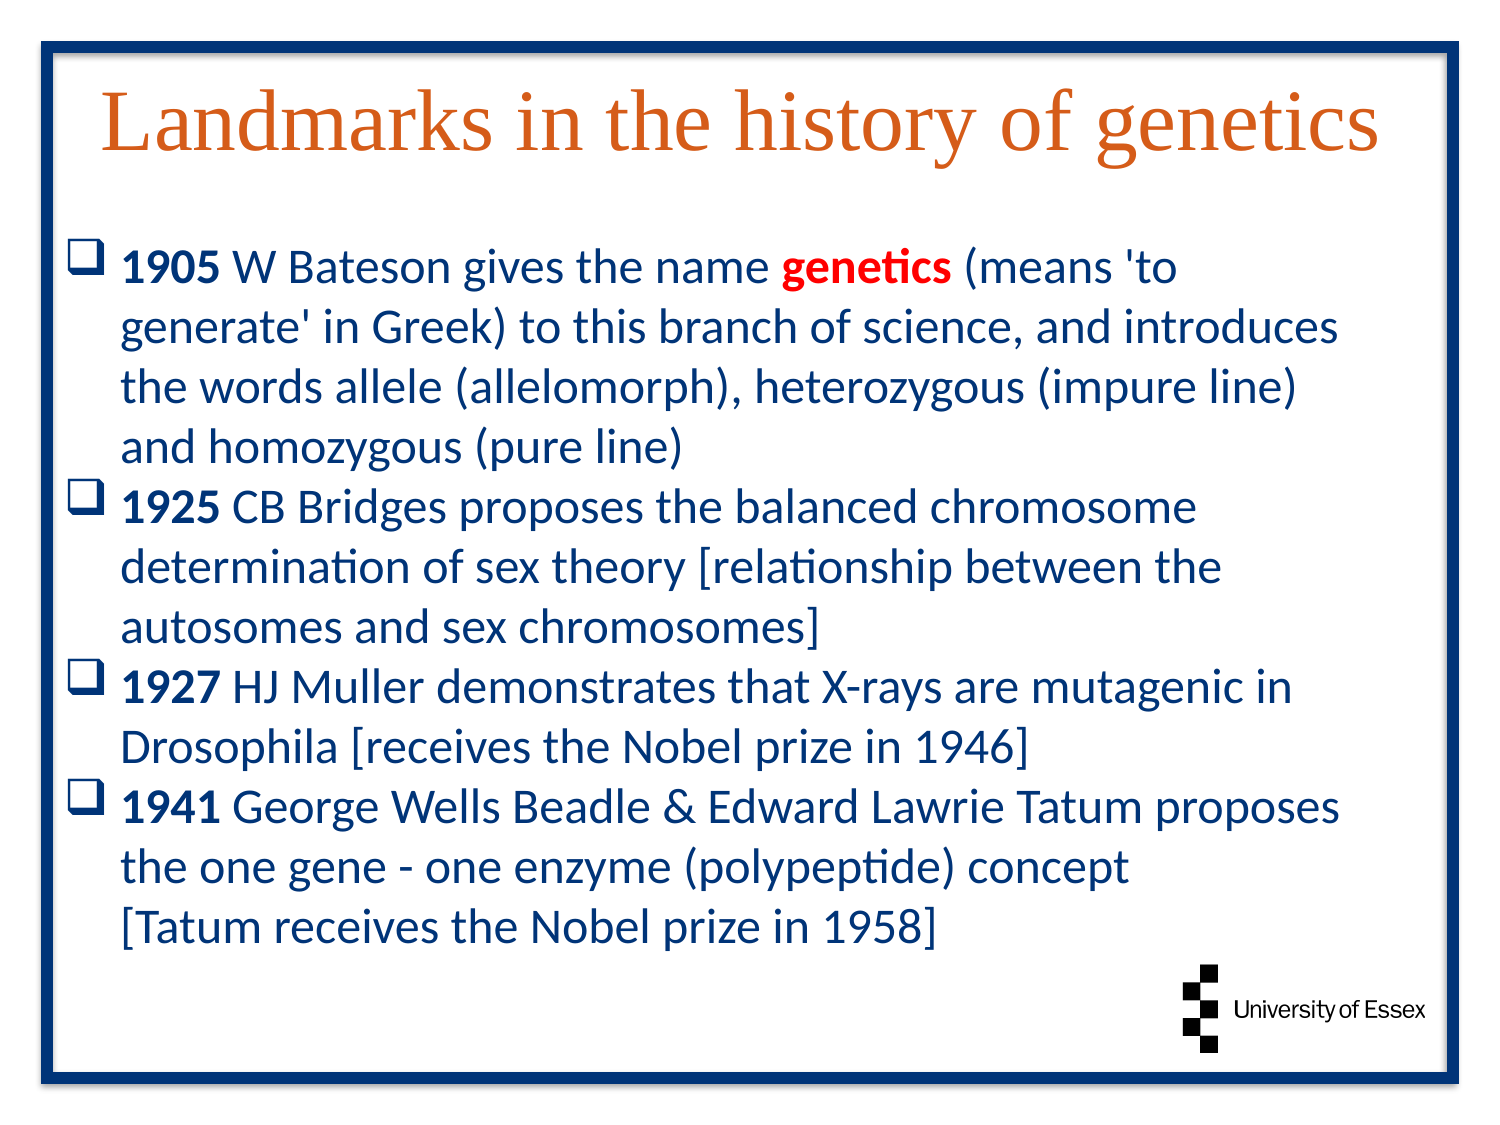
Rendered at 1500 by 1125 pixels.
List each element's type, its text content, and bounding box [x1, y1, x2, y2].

text_box 1905 W Bateson gives the name genetics (means 'to generate' in Greek) to this branch of science, and introduces the words allele (allelomorph), heterozygous (impure line) and homozygous (pure line) 1925 CB Bridges proposes the balanced chromosome determination of sex theory [relationship between the autosomes and sex chromosomes] 1927 HJ Muller demonstrates that X-rays are mutagenic in Drosophila [receives the Nobel prize in 1946] 1941 George Wells Beadle & Edward Lawrie Tatum proposes the one gene - one enzyme (polypeptide) concept [Tatum receives the Nobel prize in 1958] [48, 226, 1394, 1081]
title Landmarks in the history of genetics [56, 55, 1425, 201]
